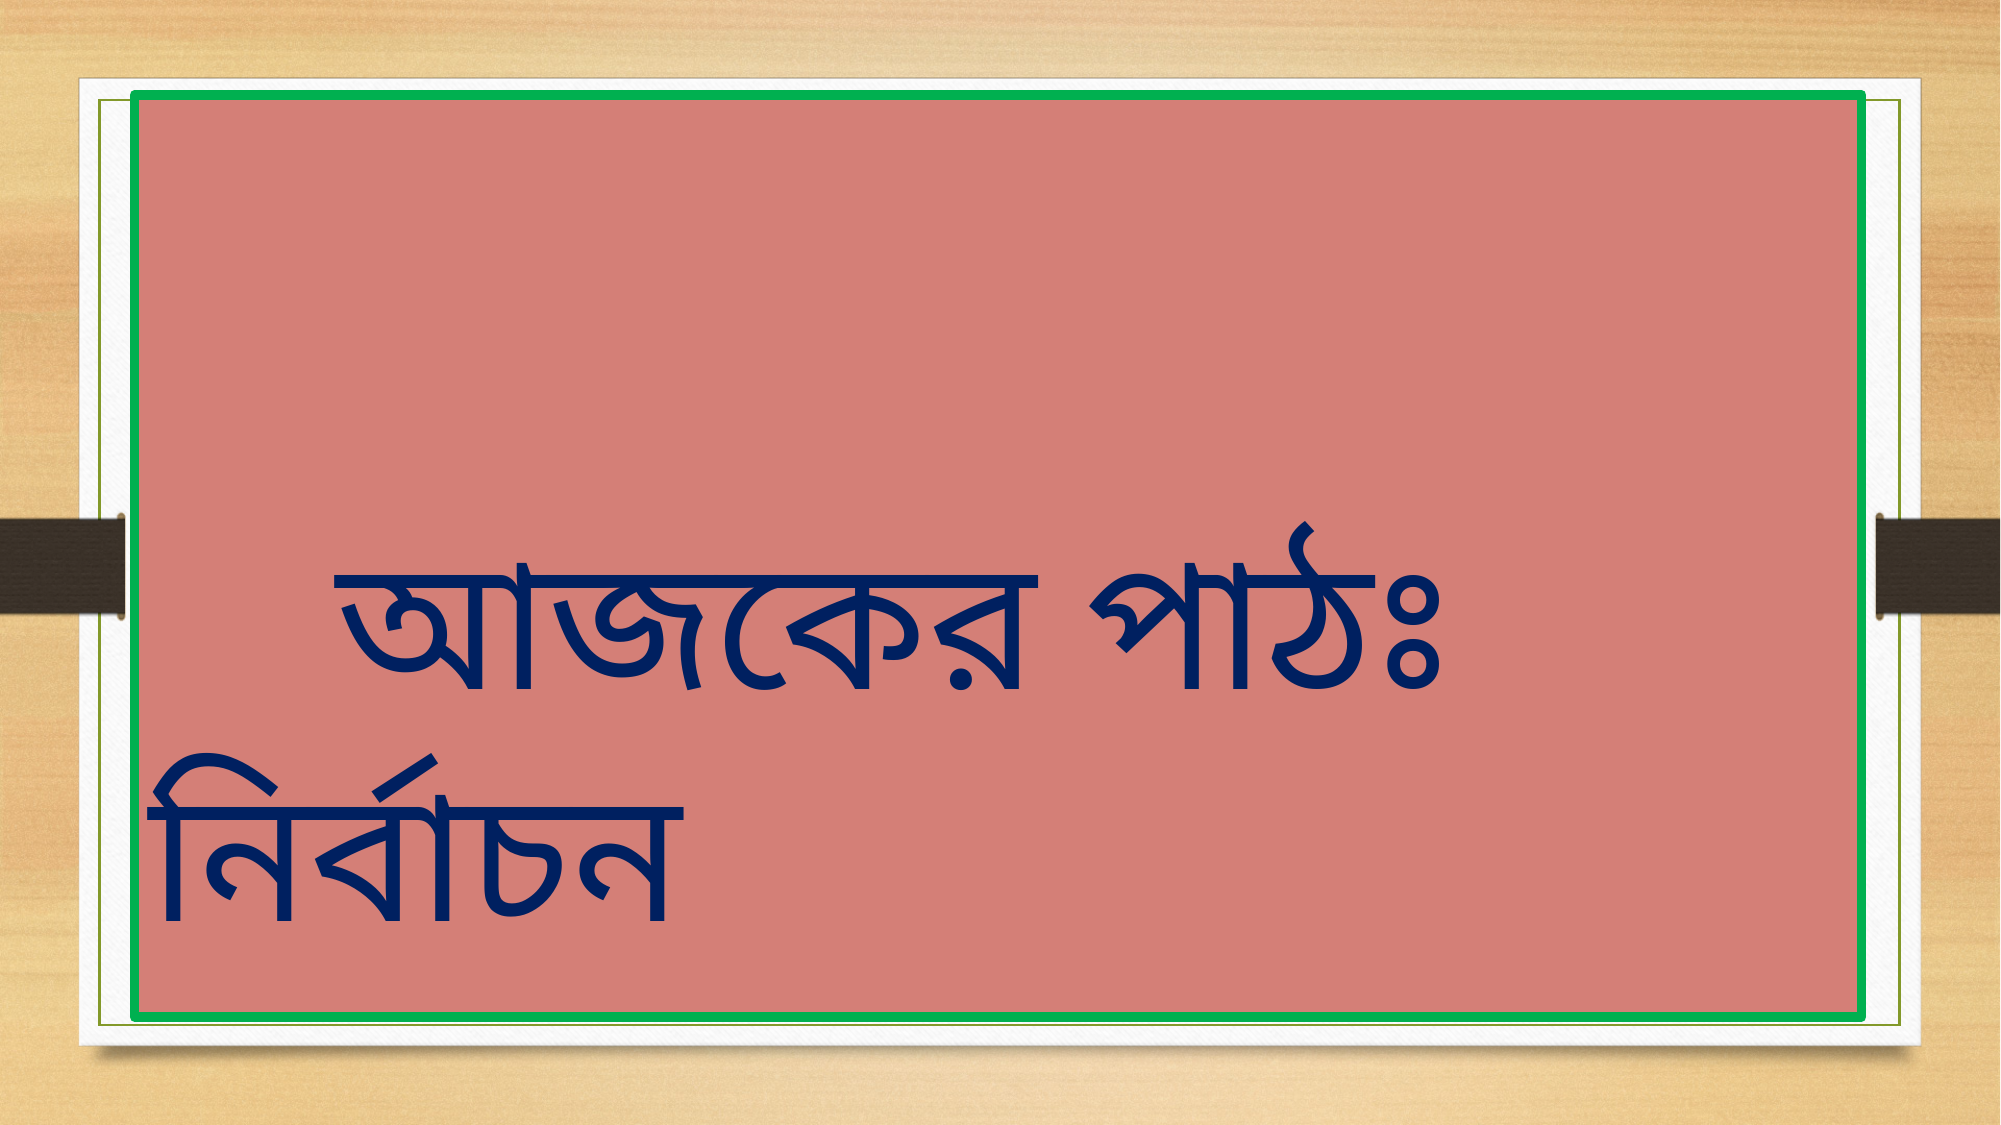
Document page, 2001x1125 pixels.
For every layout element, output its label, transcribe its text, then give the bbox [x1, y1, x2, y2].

picture [0, 0, 2001, 1125]
list আজকের পাঠঃ নির্বাচন [134, 94, 1862, 1017]
